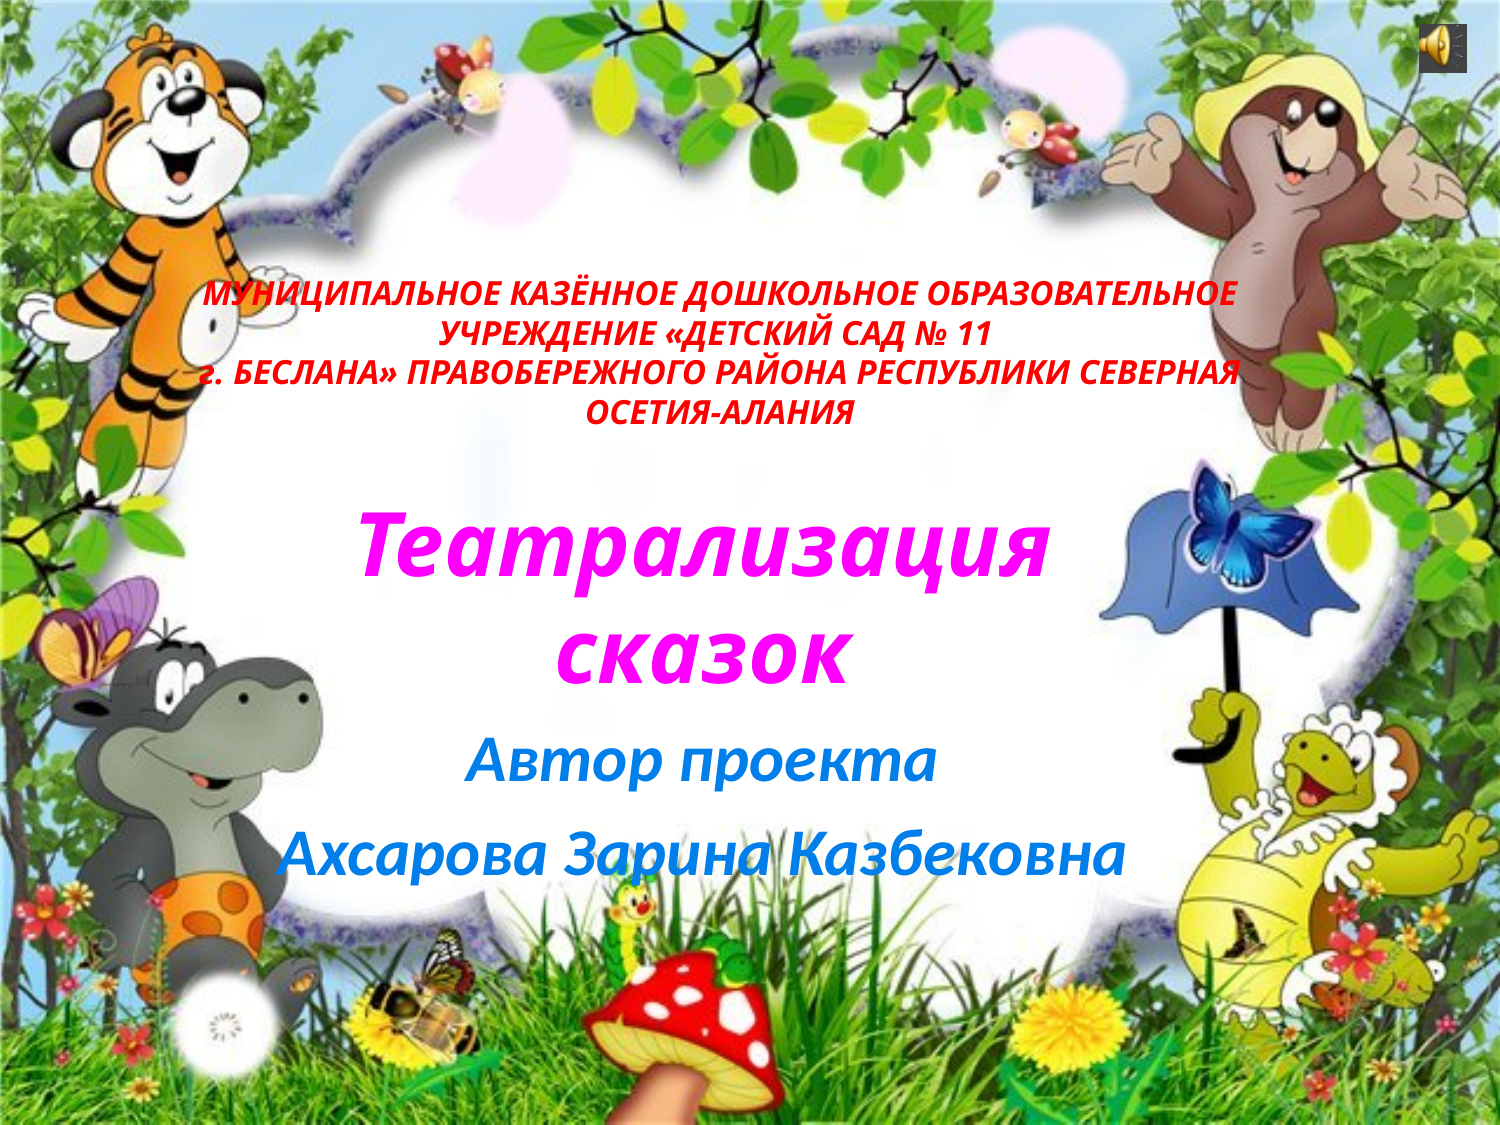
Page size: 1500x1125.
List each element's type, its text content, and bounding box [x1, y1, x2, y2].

picture [0, 0, 1500, 1125]
subtitle Театрализация сказок Автор проекта Ахсарова Зарина Казбековна [257, 480, 1149, 903]
title МУНИЦИПАЛЬНОЕ КАЗЁННОЕ ДОШКОЛЬНОЕ ОБРАЗОВАТЕЛЬНОЕ УЧРЕЖДЕНИЕ «ДЕТСКИЙ САД № 11 г. БЕСЛАНА» ПРАВОБЕРЕЖНОГО РАЙОНА РЕСПУБЛИКИ СЕВЕРНАЯ ОСЕТИЯ-АЛАНИЯ [182, 163, 1259, 540]
